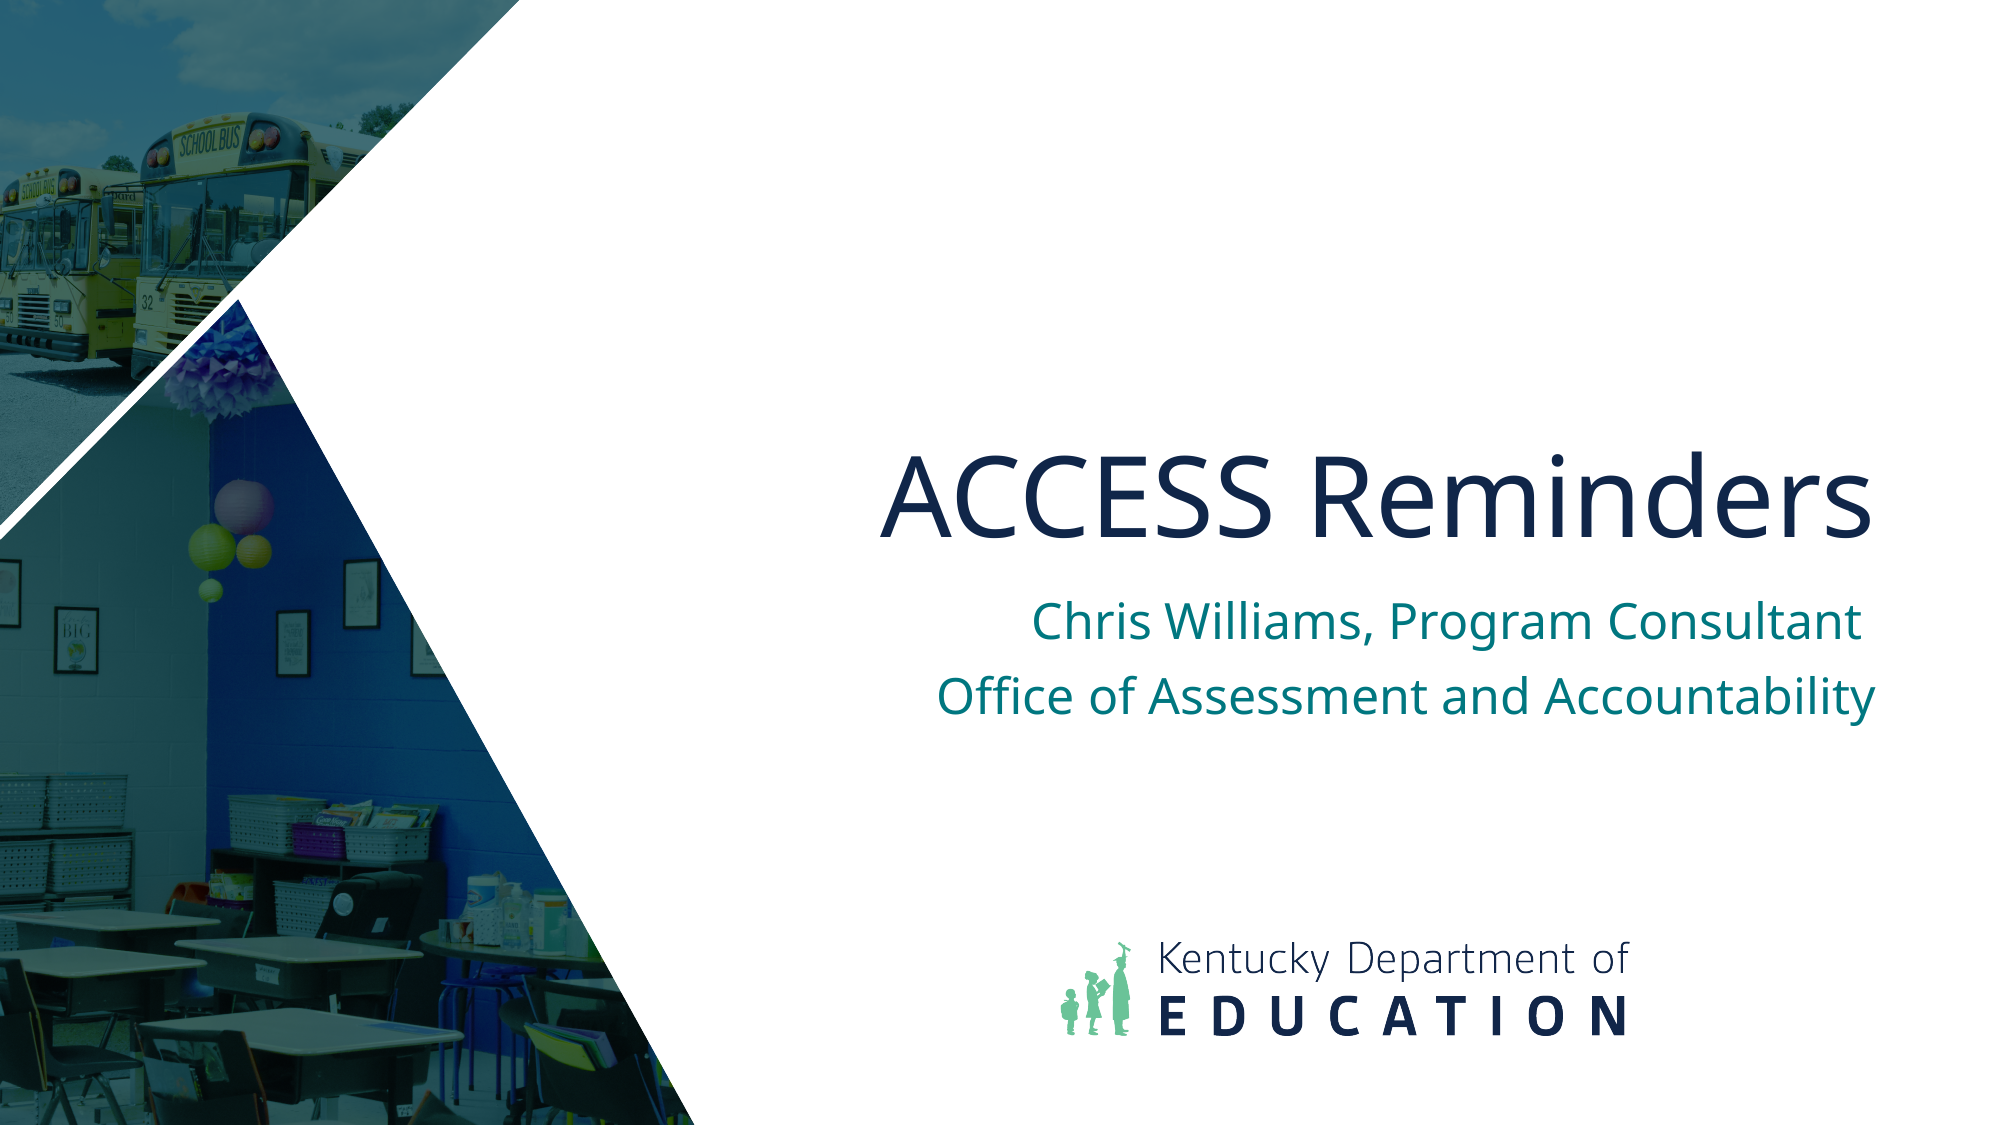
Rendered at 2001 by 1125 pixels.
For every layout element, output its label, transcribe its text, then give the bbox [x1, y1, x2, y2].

title ACCESS Reminders [391, 178, 1892, 570]
picture [0, 0, 2001, 1125]
subtitle Chris Williams, Program Consultant Office of Assessment and Accountability [391, 588, 1892, 861]
